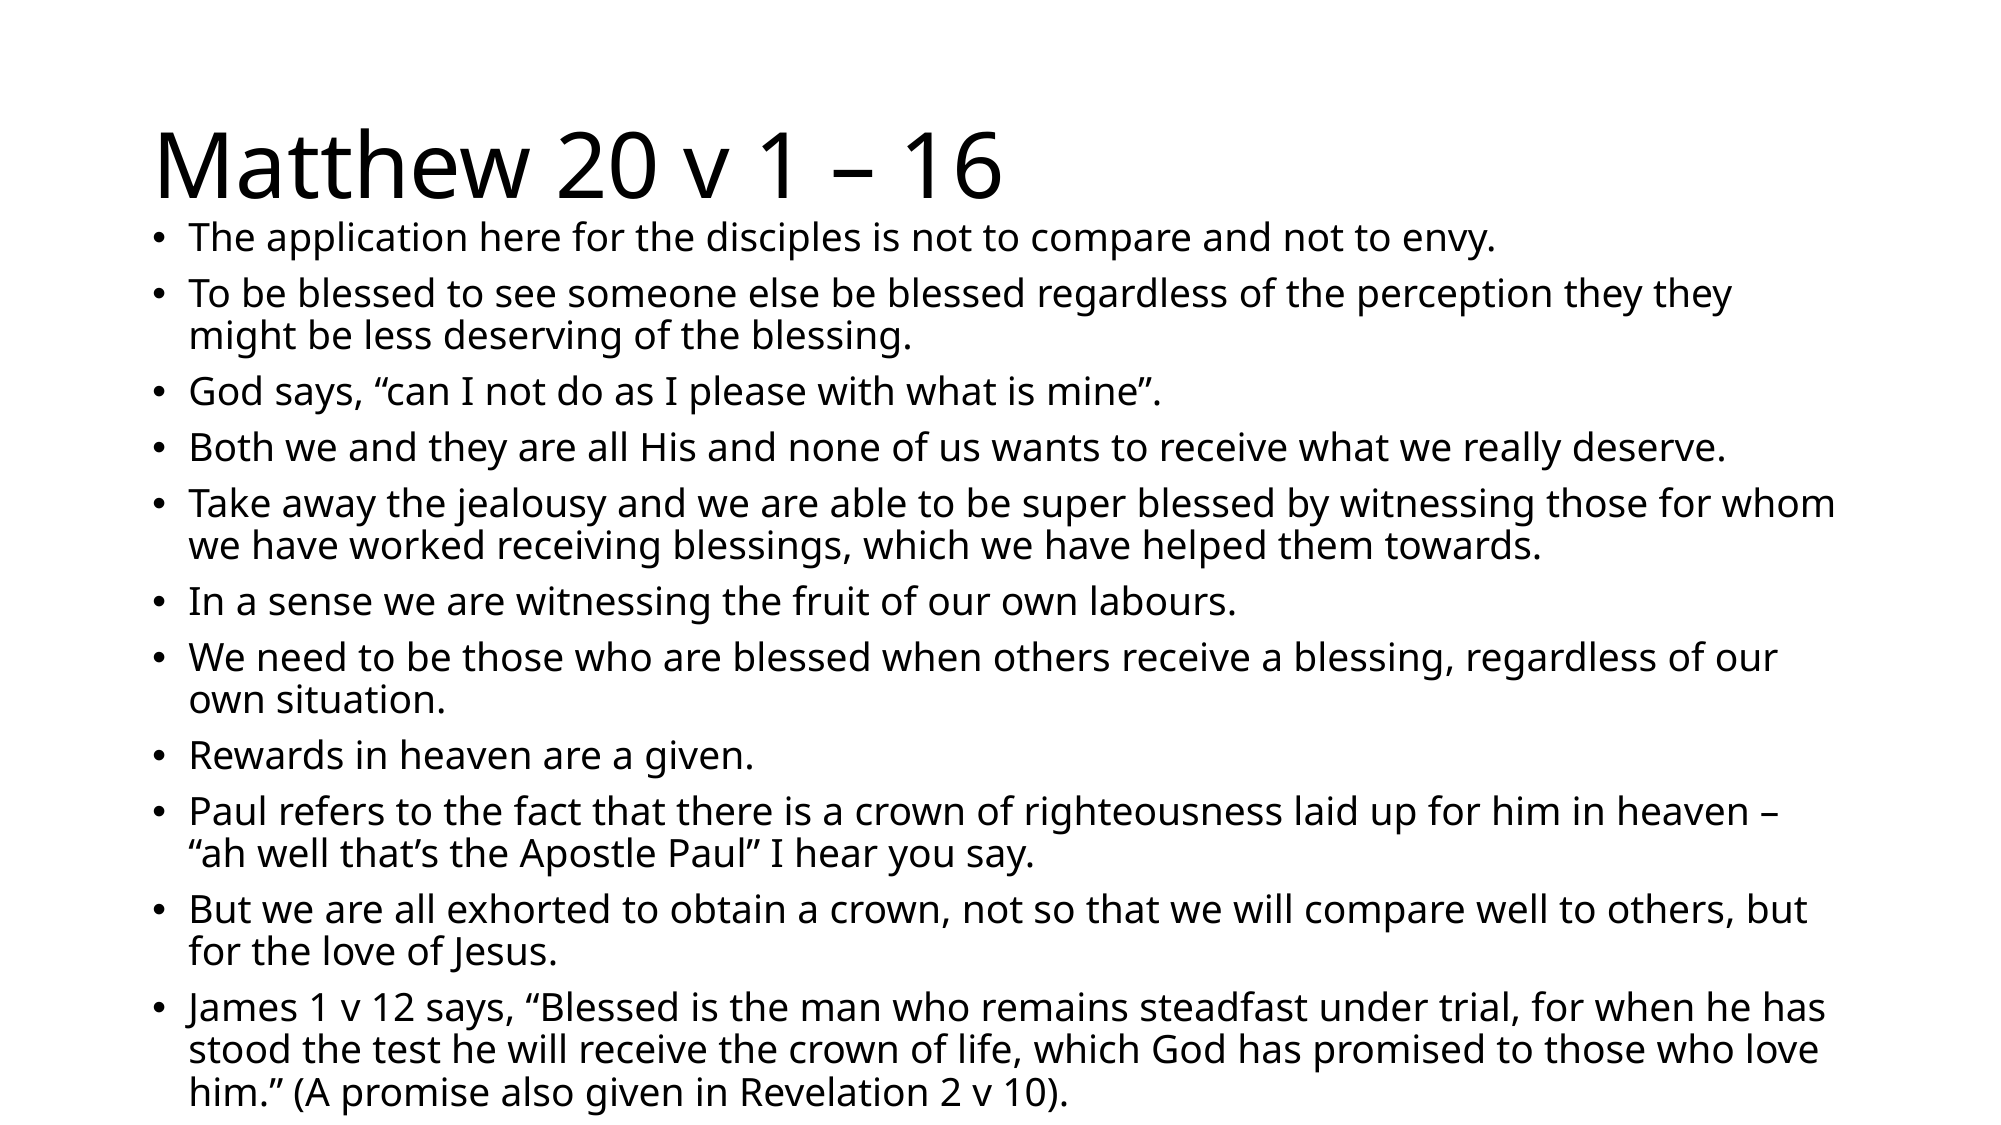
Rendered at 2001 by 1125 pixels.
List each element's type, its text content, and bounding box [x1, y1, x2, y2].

title Matthew 20 v 1 – 16 [137, 59, 1863, 210]
list The application here for the disciples is not to compare and not to envy. To be blessed to see someone else be blessed regardless of the perception they they might be less deserving of the blessing. God says, “can I not do as I please with what is mine”. Both we and they are all His and none of us wants to receive what we really deserve. Take away the jealousy and we are able to be super blessed by witnessing those for whom we have worked receiving blessings, which we have helped them towards. In a sense we are witnessing the fruit of our own labours. We need to be those who are blessed when others receive a blessing, regardless of our own situation. Rewards in heaven are a given. Paul refers to the fact that there is a crown of righteousness laid up for him in heaven – “ah well that’s the Apostle Paul” I hear you say. But we are all exhorted to obtain a crown, not so that we will compare well to others, but for the love of Jesus. James 1 v 12 says, “Blessed is the man who remains steadfast under trial, for when he has stood the test he will receive the crown of life, which God has promised to those who love him.” (A promise also given in Revelation 2 v 10). [137, 210, 1863, 1125]
